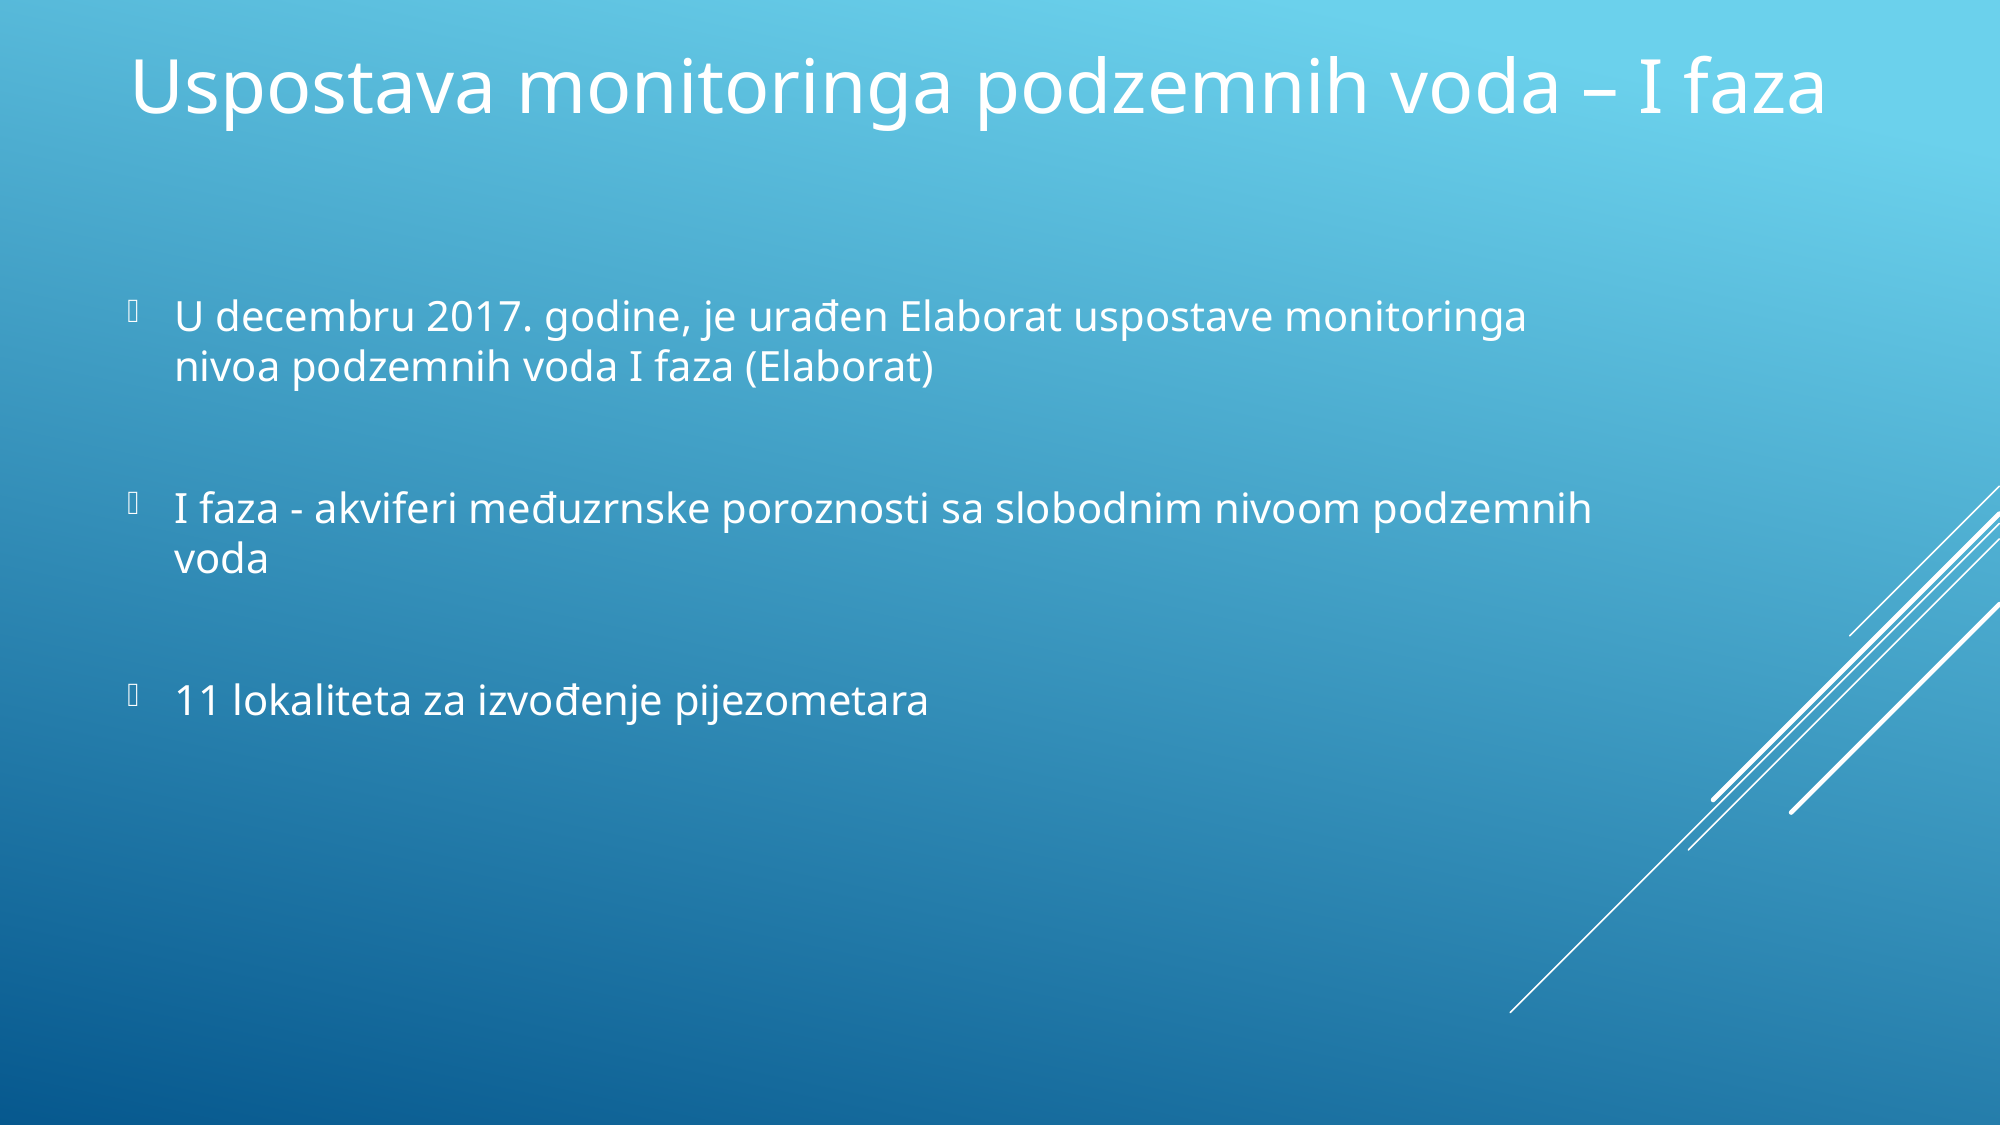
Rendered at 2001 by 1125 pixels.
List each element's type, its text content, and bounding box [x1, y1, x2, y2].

text_box Uspostava monitoringa podzemnih voda – I faza [114, 40, 1915, 127]
list U decembru 2017. godine, je urađen Elaborat uspostave monitoringa nivoa podzemnih voda I faza (Elaborat) I faza - akviferi međuzrnske poroznosti sa slobodnim nivoom podzemnih voda 11 lokaliteta za izvođenje pijezometara [112, 183, 1623, 1088]
